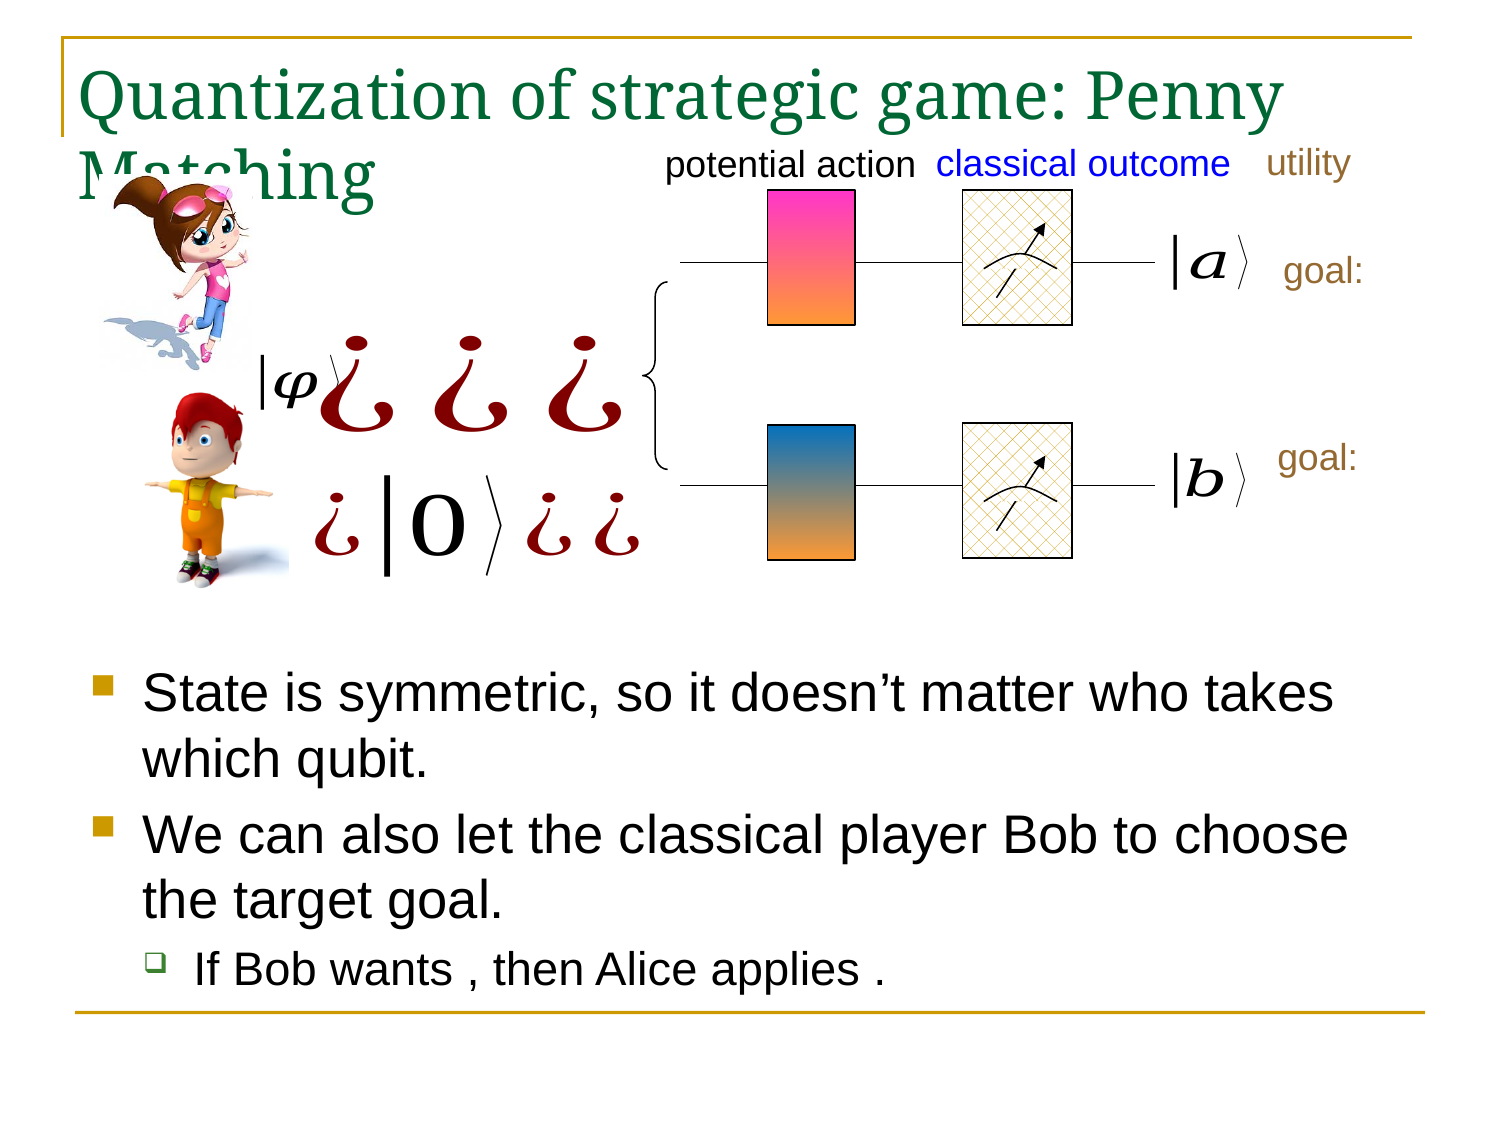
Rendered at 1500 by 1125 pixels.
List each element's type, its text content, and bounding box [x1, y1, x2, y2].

picture [99, 174, 252, 377]
text_box utility [1251, 130, 1390, 191]
text_box potential action [649, 132, 940, 192]
text_box [642, 281, 668, 470]
picture [138, 387, 289, 593]
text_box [962, 422, 1073, 559]
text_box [962, 189, 1073, 326]
title Quantization of strategic game: Penny Matching [62, 45, 1475, 233]
text_box classical outcome [921, 131, 1251, 191]
